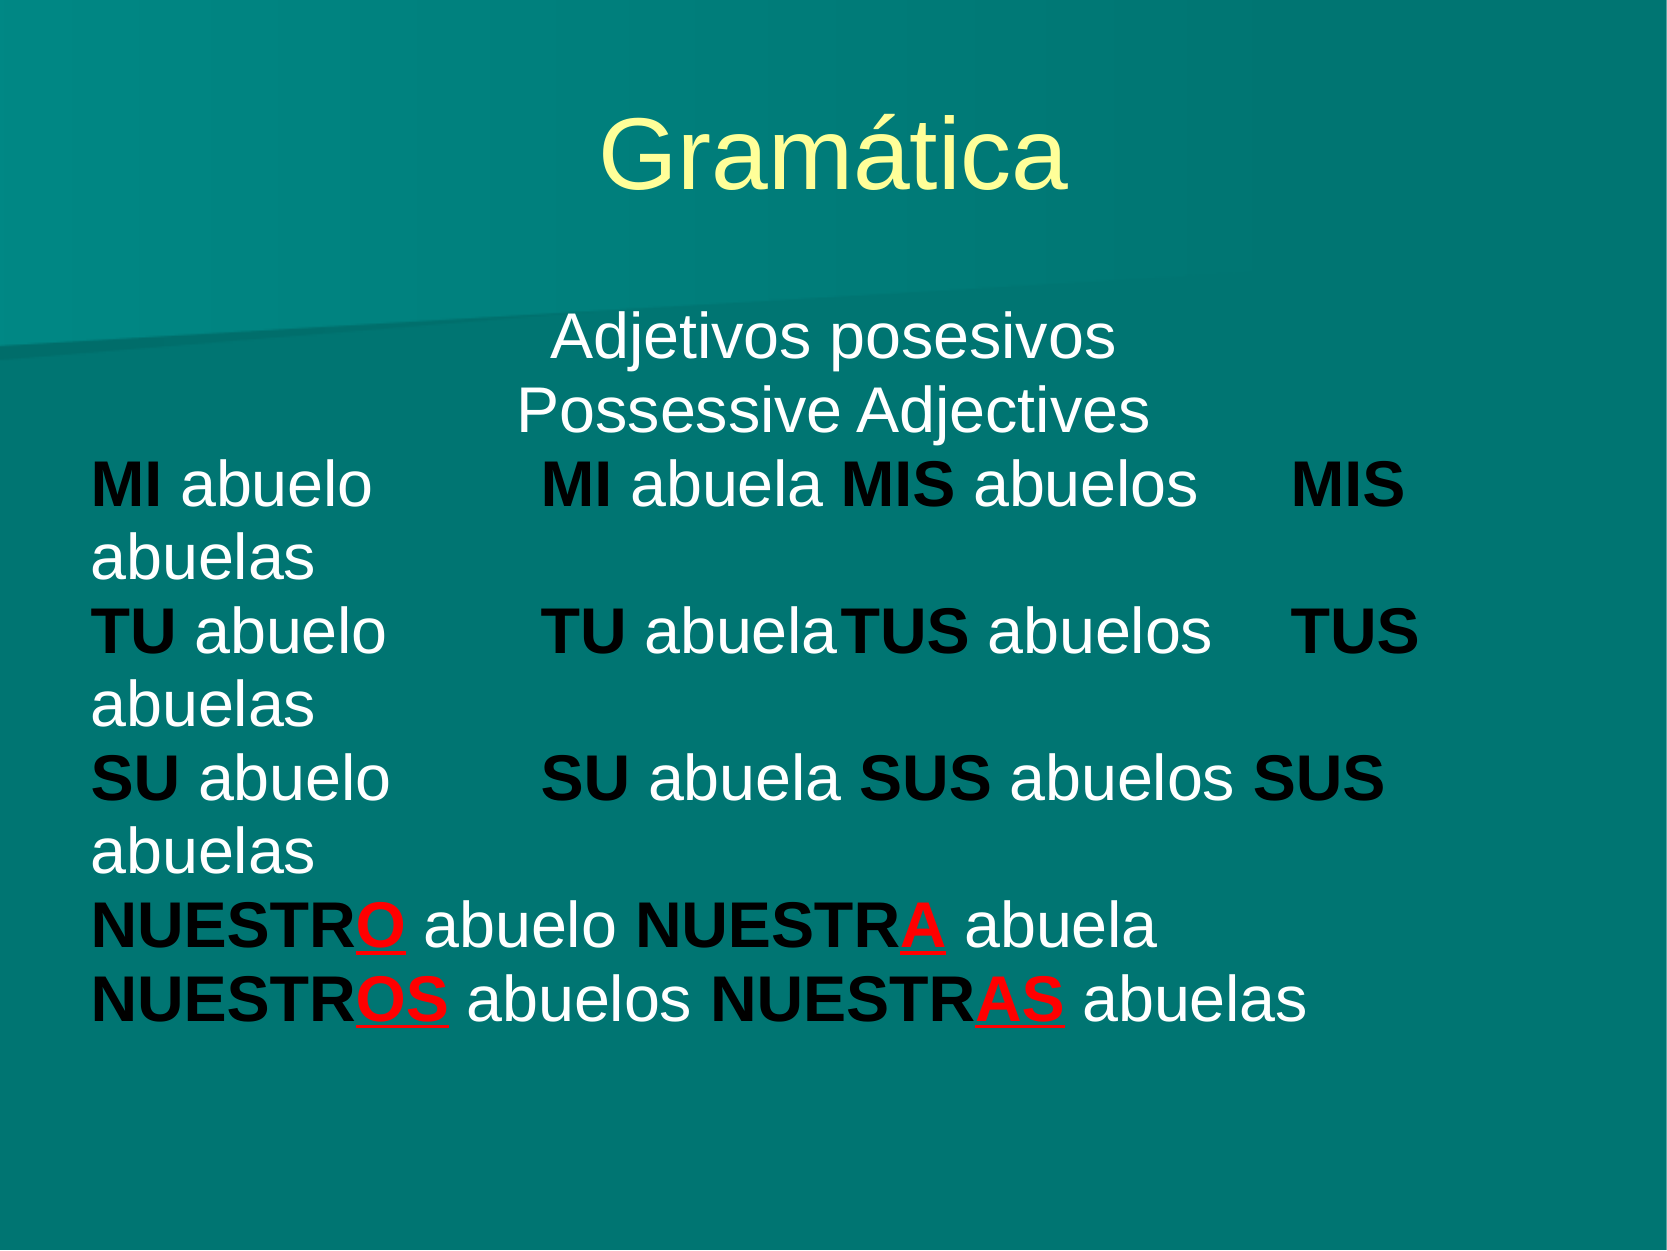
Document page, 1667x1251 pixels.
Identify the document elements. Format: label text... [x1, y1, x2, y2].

picture [0, 0, 1667, 1250]
title Gramática [90, 58, 1577, 250]
subtitle Adjetivos posesivos Possessive Adjectives MI abuelo MI abuela MIS abuelos MIS abuelas TU abuelo TU abuela TUS abuelos TUS abuelas SU abuelo SU abuela SUS abuelos SUS abuelas NUESTRO abuelo NUESTRA abuela NUESTROS abuelos NUESTRAS abuelas [90, 300, 1577, 1103]
